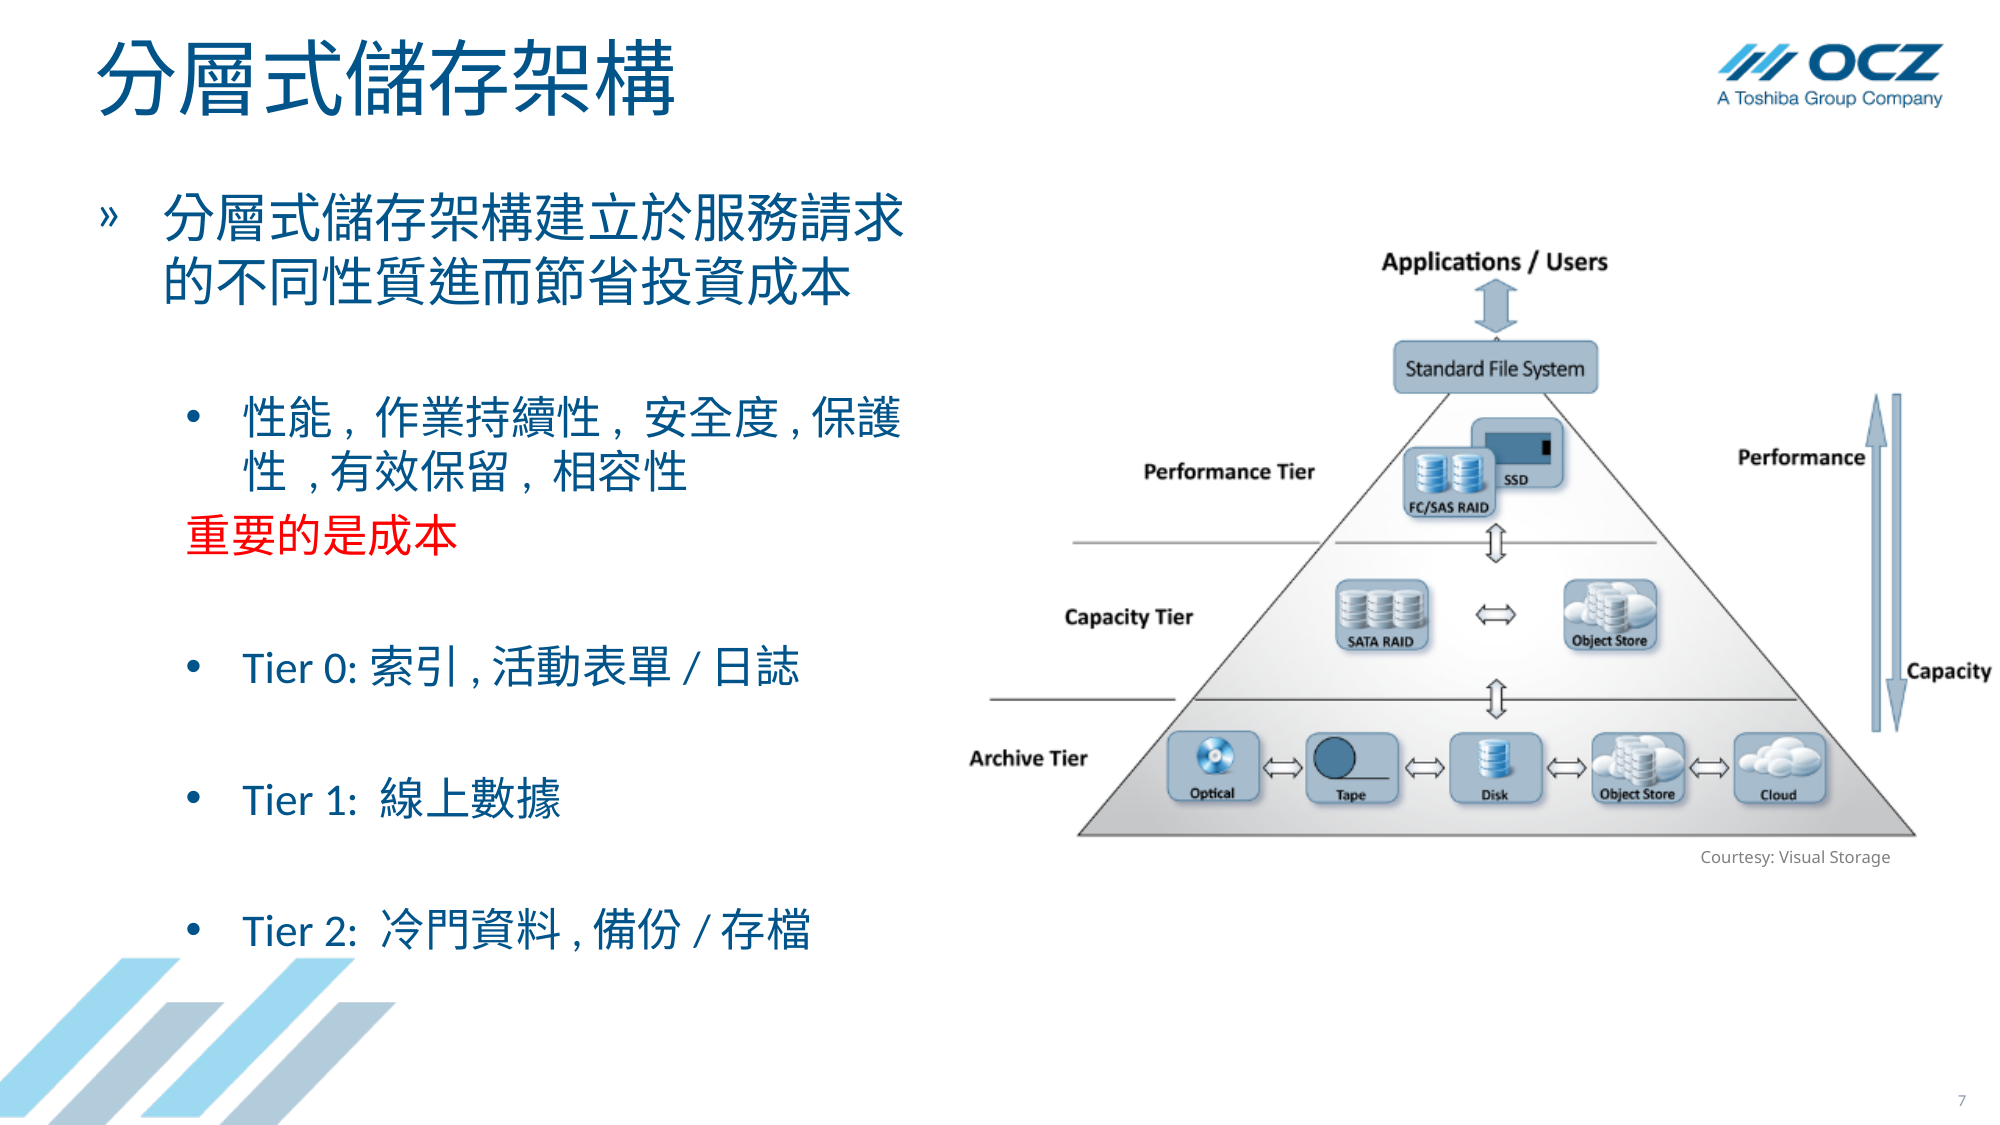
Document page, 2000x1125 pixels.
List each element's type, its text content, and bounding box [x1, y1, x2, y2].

picture [0, 0, 2000, 1125]
title 分層式儲存架構 [74, 2, 2000, 150]
list 分層式儲存架構建立於服務請求的不同性質進而節省投資成本 性能, 作業持續性, 安全度,保護性 ,有效保留, 相容性 重要的是成本 Tier 0:索引,活動表單/日誌 Tier 1: 線上數據 Tier 2: 冷門資料,備份/存檔 [74, 174, 938, 1013]
slide_number 7 [1924, 1074, 2000, 1125]
text_box Courtesy: Visual Storage [1685, 851, 1906, 875]
